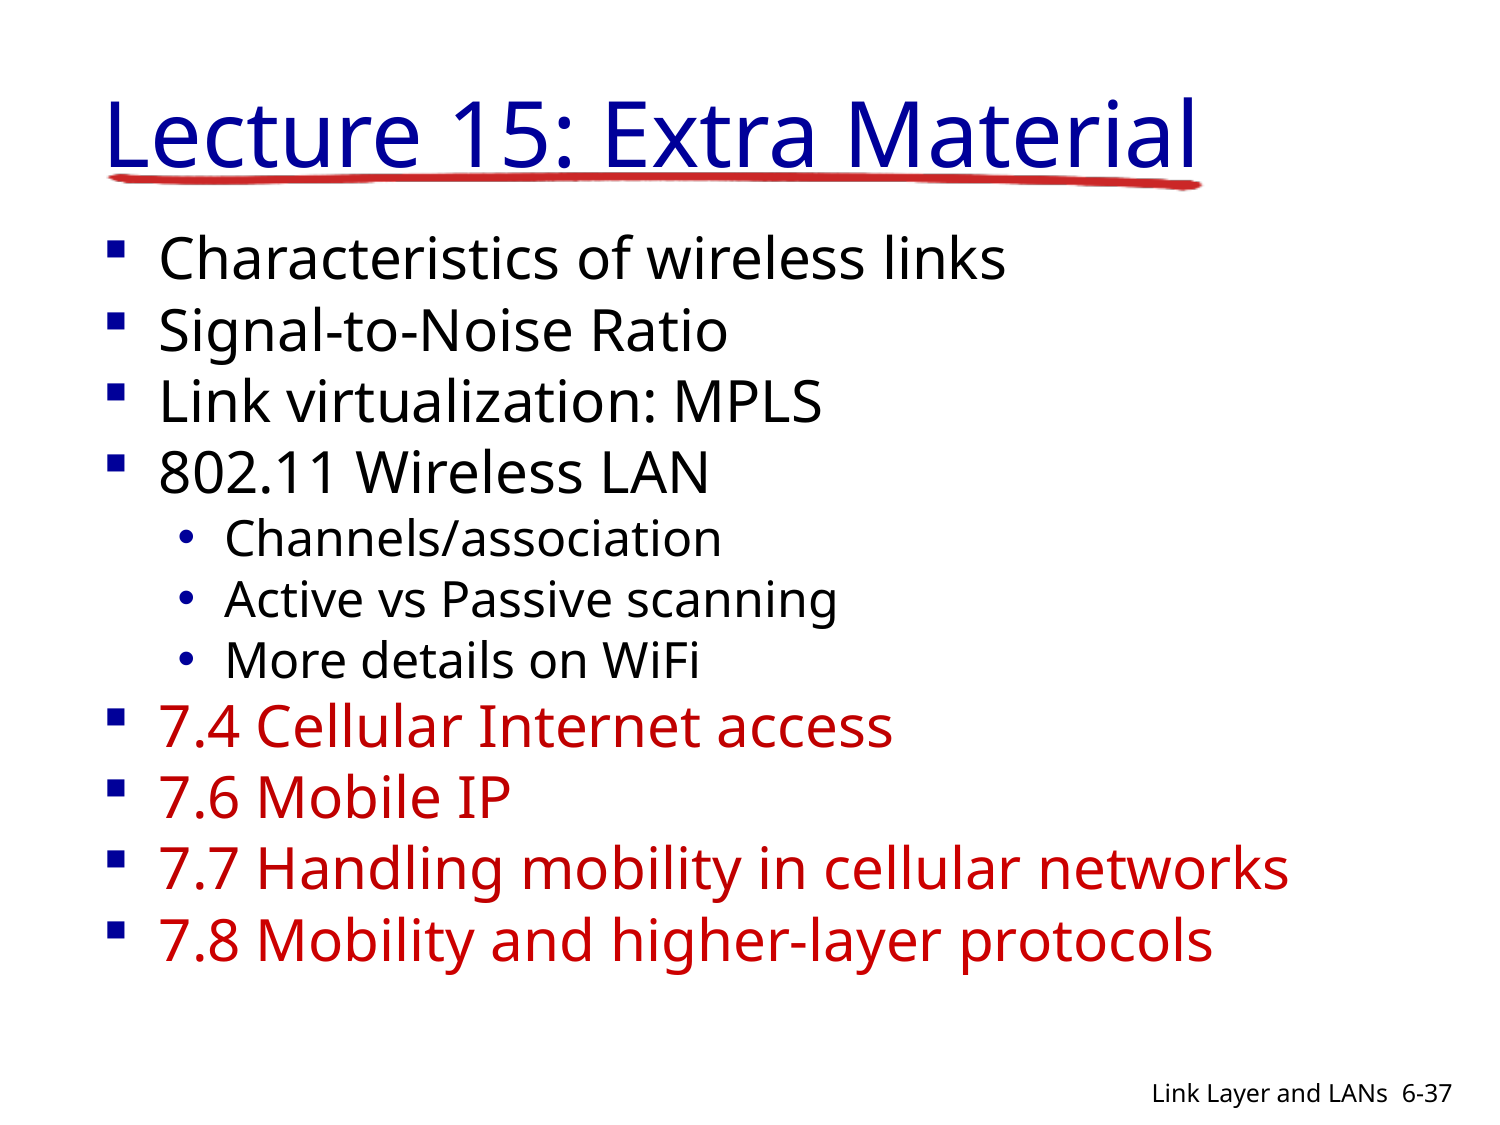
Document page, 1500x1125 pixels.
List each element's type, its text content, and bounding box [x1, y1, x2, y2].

footer Link Layer and LANs [1045, 1069, 1404, 1110]
title Lecture 15: Extra Material [87, 37, 1363, 224]
slide_number 6-37 [1387, 1069, 1478, 1115]
picture [103, 168, 1215, 196]
list Characteristics of wireless links Signal-to-Noise Ratio Link virtualization: MPLS 802.11 Wireless LAN Channels/association Active vs Passive scanning More details on WiFi 7.4 Cellular Internet access 7.6 Mobile IP 7.7 Handling mobility in cellular networks 7.8 Mobility and higher-layer protocols [87, 224, 1389, 988]
